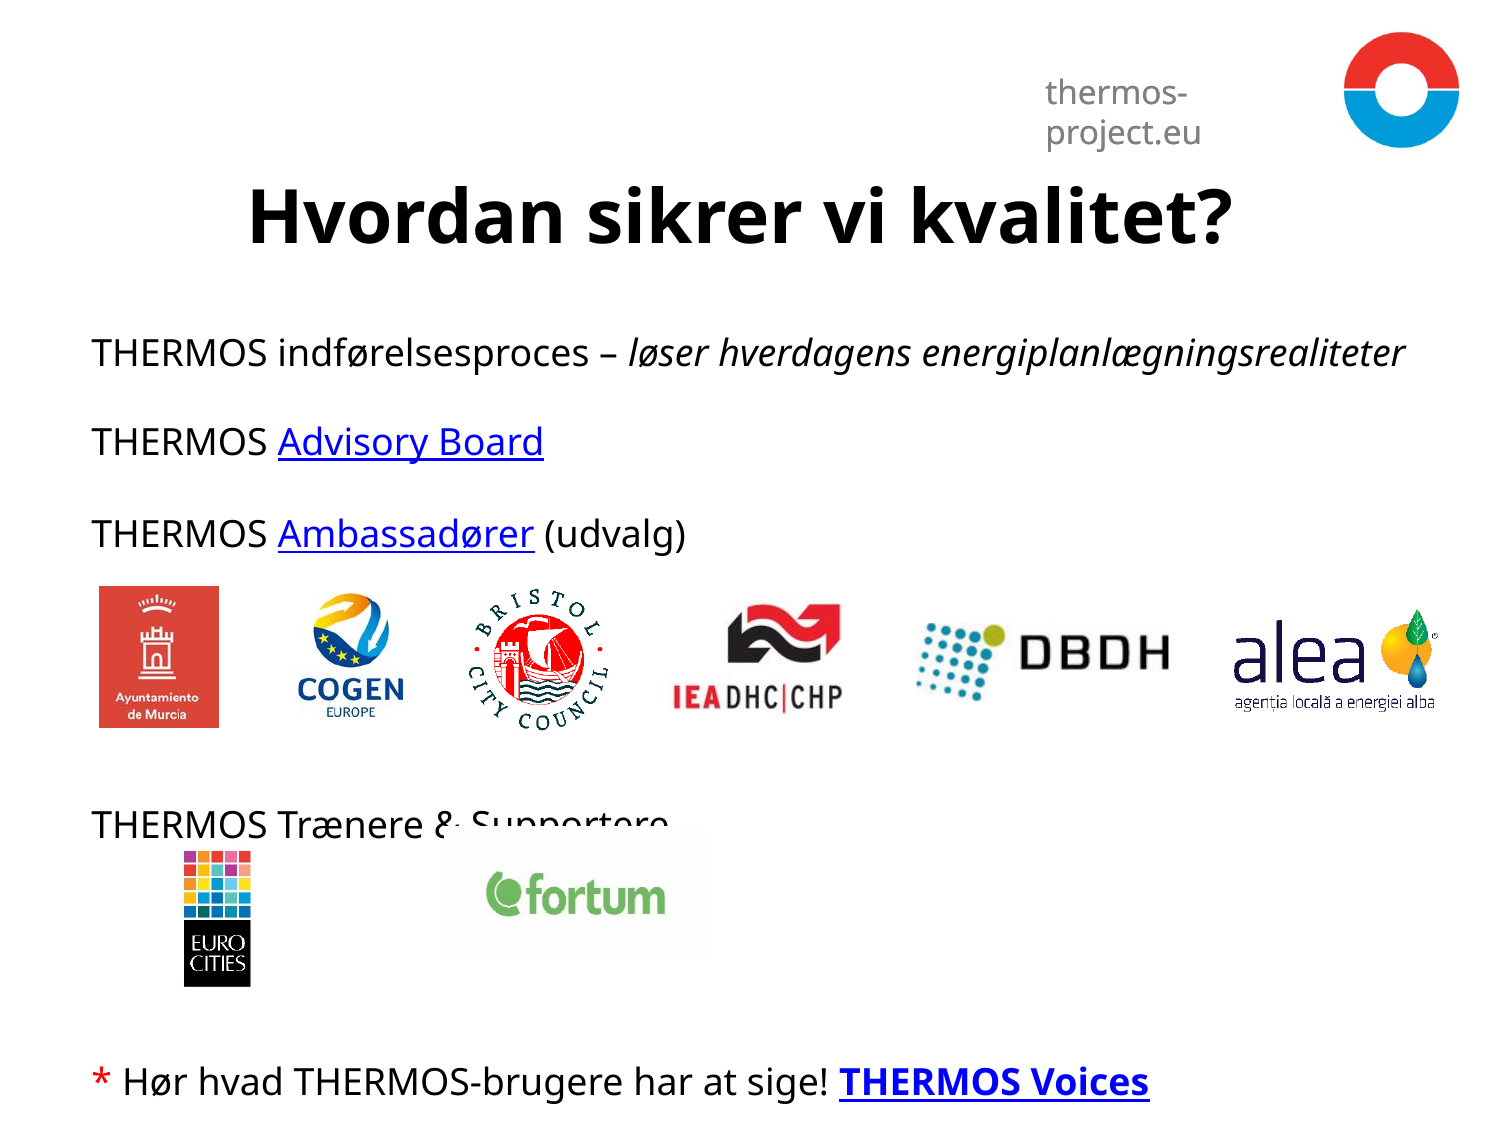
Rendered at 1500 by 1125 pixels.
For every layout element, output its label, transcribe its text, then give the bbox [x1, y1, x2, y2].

text_box Hvordan sikrer vi kvalitet? [47, 161, 1453, 266]
picture [896, 598, 1182, 728]
picture [466, 585, 611, 733]
picture [444, 826, 706, 961]
text_box THERMOS indførelsesproces – løser hverdagens energiplanlægningsrealiteter THERMOS Advisory Board THERMOS Ambassadører (udvalg) THERMOS Trænere & Supportere * Hør hvad THERMOS-brugere har at sige! THERMOS Voices [76, 321, 1424, 1117]
picture [99, 585, 219, 729]
picture [178, 845, 256, 993]
picture [1342, 30, 1461, 152]
picture [280, 585, 408, 728]
picture [1228, 607, 1442, 717]
picture [667, 588, 852, 725]
